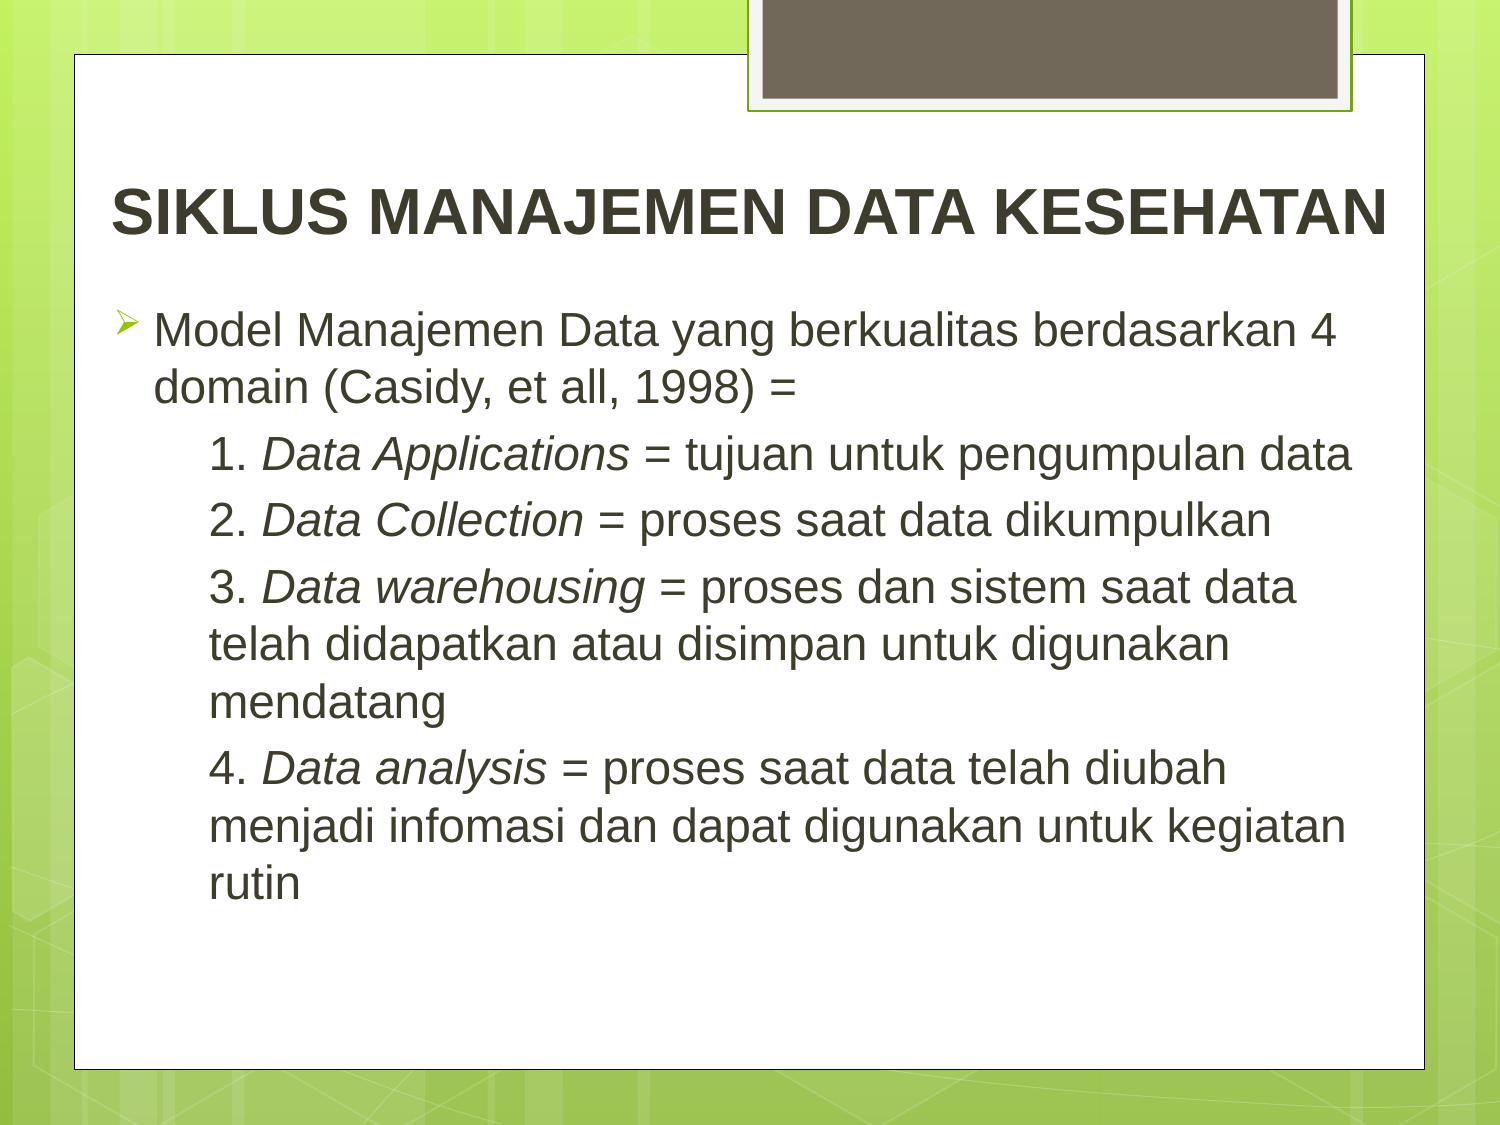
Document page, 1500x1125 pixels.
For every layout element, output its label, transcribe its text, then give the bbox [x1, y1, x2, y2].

list Model Manajemen Data yang berkualitas berdasarkan 4 domain (Casidy, et all, 1998) = 1. Data Applications = tujuan untuk pengumpulan data 2. Data Collection = proses saat data dikumpulkan 3. Data warehousing = proses dan sistem saat data telah didapatkan atau disimpan untuk digunakan mendatang 4. Data analysis = proses saat data telah diubah menjadi infomasi dan dapat digunakan untuk kegiatan rutin [88, 290, 1400, 1024]
title SIKLUS MANAJEMEN DATA KESEHATAN [76, 101, 1424, 256]
